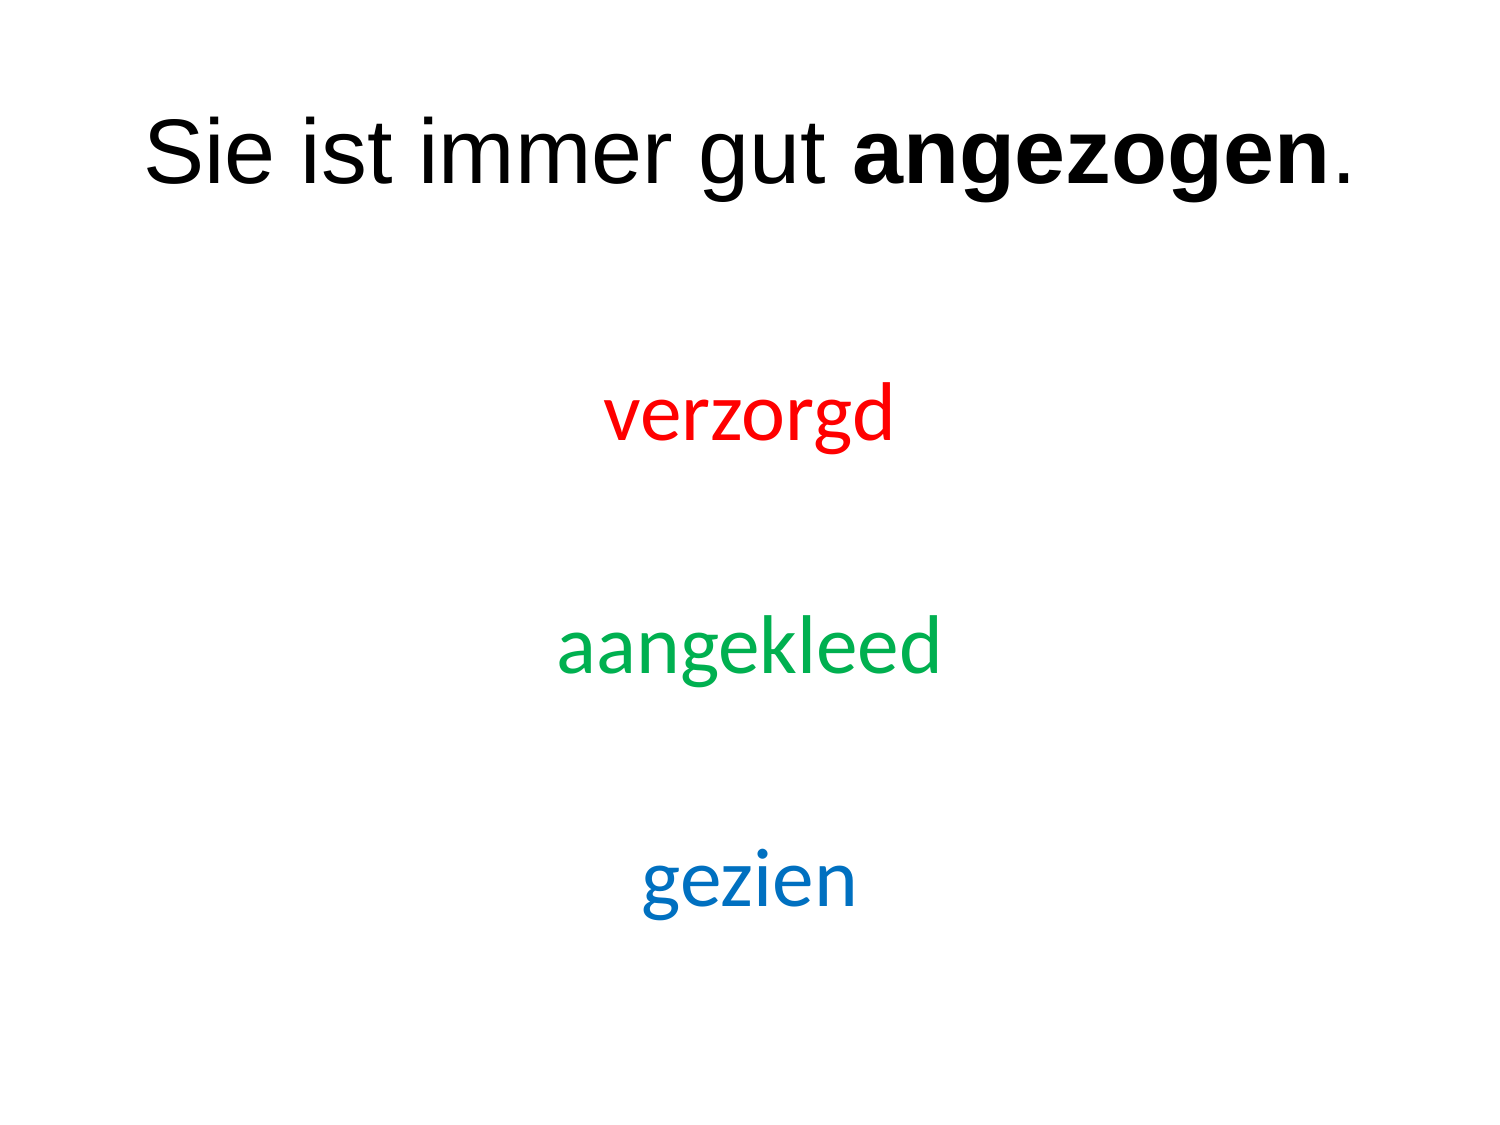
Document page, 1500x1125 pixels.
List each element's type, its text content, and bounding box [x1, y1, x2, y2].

list verzorgd aangekleed gezien [75, 349, 1425, 1005]
title Sie ist immer gut angezogen. [75, 45, 1425, 233]
